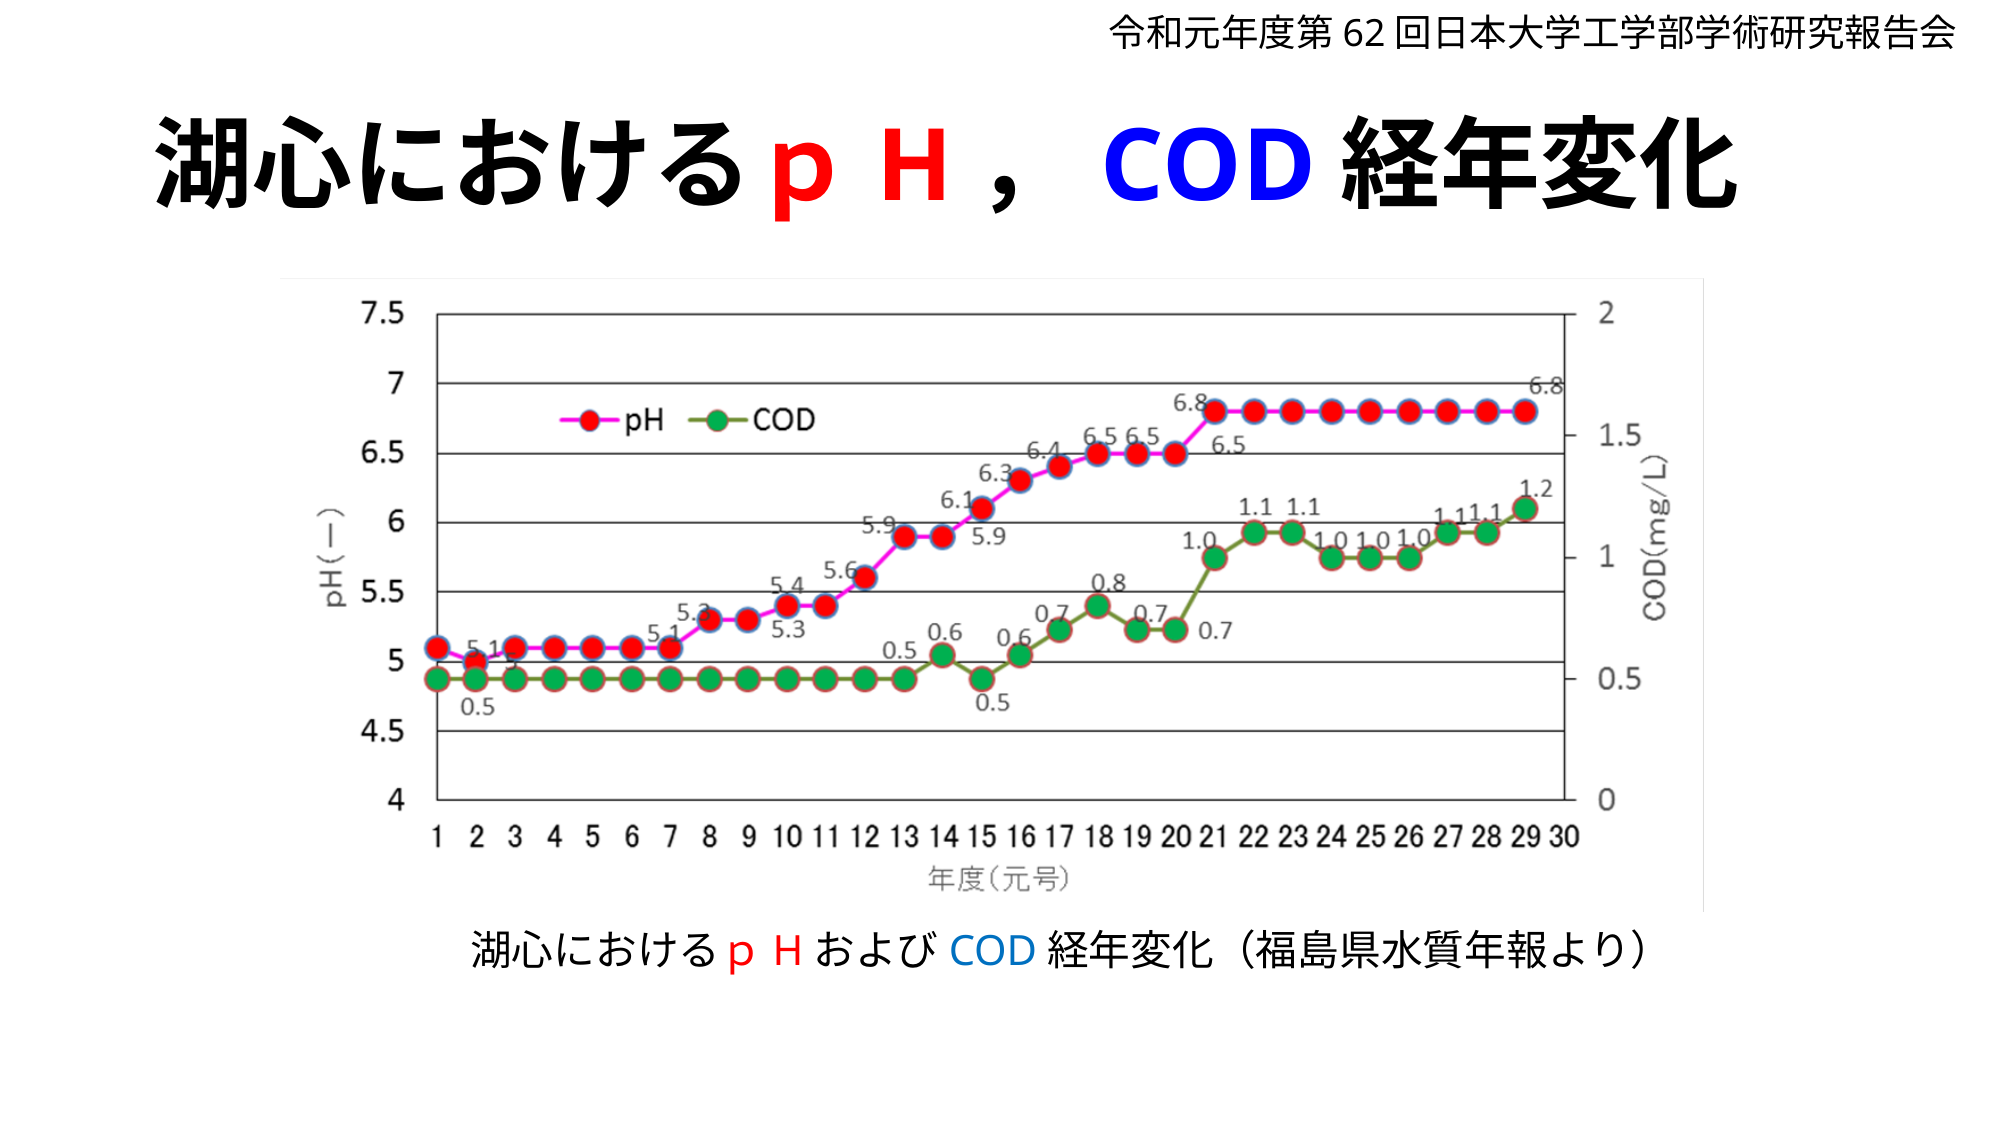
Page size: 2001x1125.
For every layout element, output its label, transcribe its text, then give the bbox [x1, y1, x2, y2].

picture [280, 277, 1705, 912]
text_box 湖心におけるｐHおよびCOD経年変化（福島県水質年報より） [455, 916, 1834, 982]
text_box 令和元年度第62回日本大学工学部学術研究報告会 [1093, 1, 2000, 62]
title 湖心におけるｐH，COD経年変化 [137, 59, 1863, 278]
